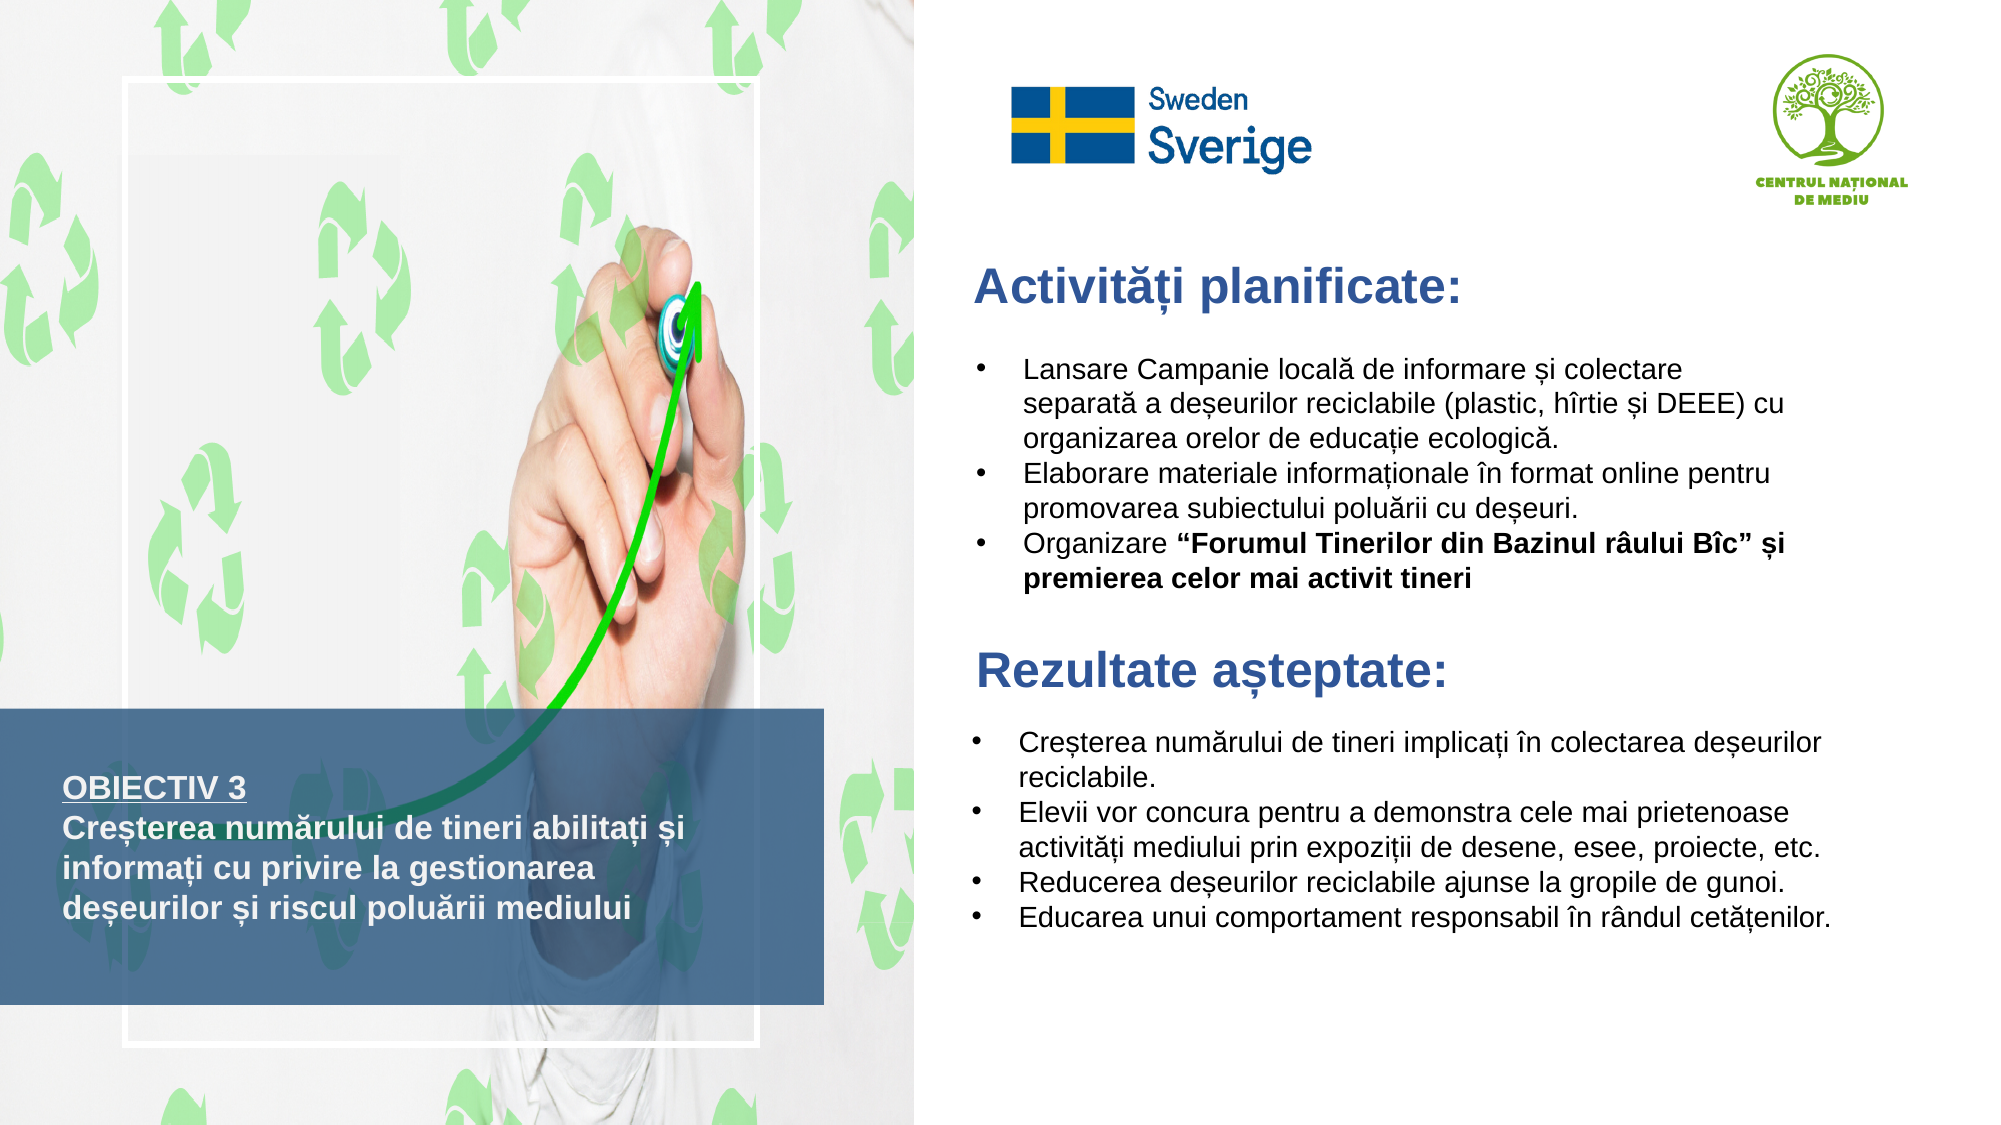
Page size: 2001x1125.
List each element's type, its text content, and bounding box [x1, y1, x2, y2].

text_box Rezultate așteptate: [961, 630, 1465, 706]
text_box Creșterea numărului de tineri implicați în colectarea deșeurilor reciclabile. Elevii vor concura pentru a demonstra cele mai prietenoase activități mediului prin expoziții de desene, esee, proiecte, etc. Reducerea deșeurilor reciclabile ajunse la gropile de gunoi. Educarea unui comportament responsabil în rândul cetățenilor. [956, 715, 1889, 1116]
picture [1712, 28, 1946, 258]
text_box Lansare Campanie locală de informare și colectare separată a deșeurilor reciclabile (plastic, hîrtie și DEEE) cu organizarea orelor de educație ecologică. Elaborare materiale informaționale în format online pentru promovarea subiectului poluării cu deșeuri. Organizare “Forumul Tinerilor din Bazinul râului Bîc” și premierea celor mai activit tineri [961, 342, 1802, 707]
picture [0, 0, 914, 1125]
picture [1005, 44, 1318, 218]
text_box Activități planificate: [959, 246, 1479, 322]
